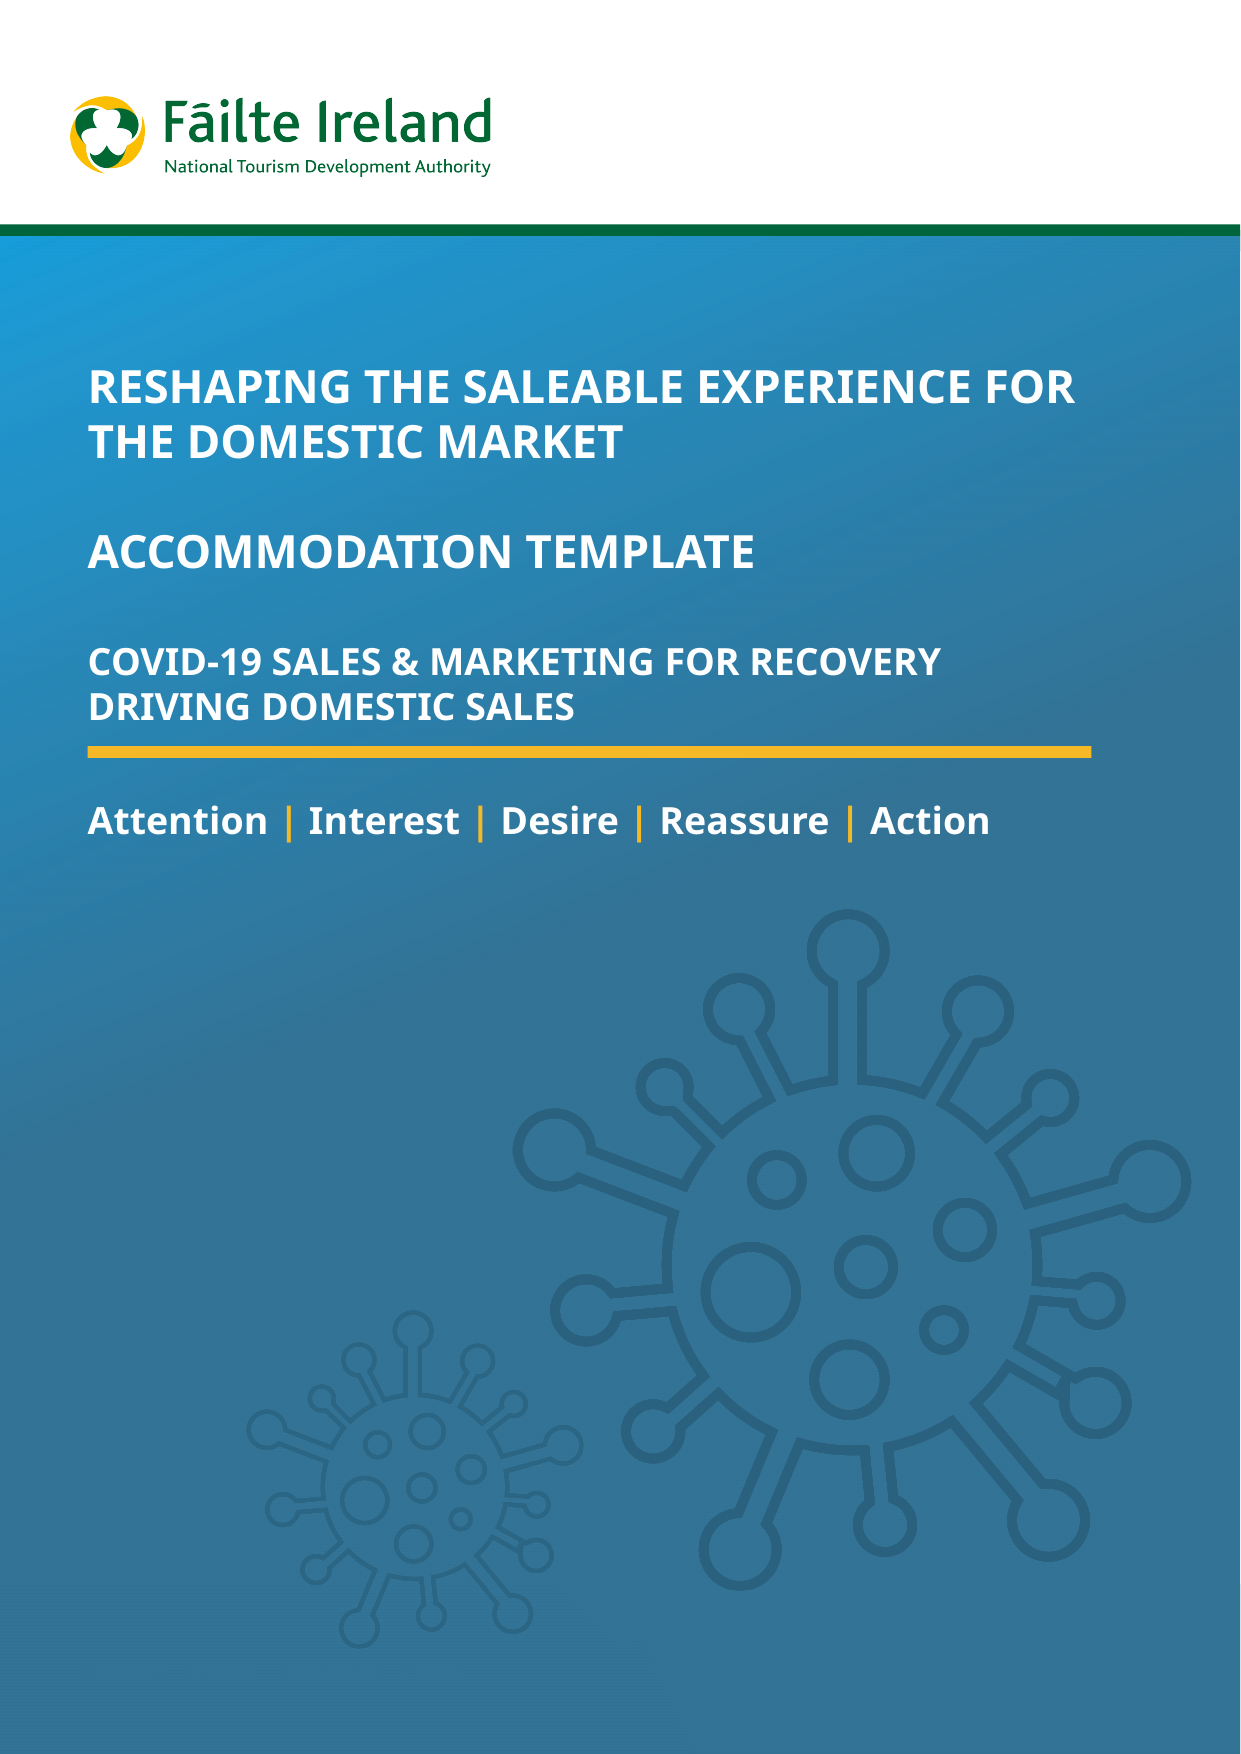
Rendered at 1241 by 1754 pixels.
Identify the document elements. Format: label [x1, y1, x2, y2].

picture [70, 96, 491, 177]
picture [0, 236, 1241, 1754]
